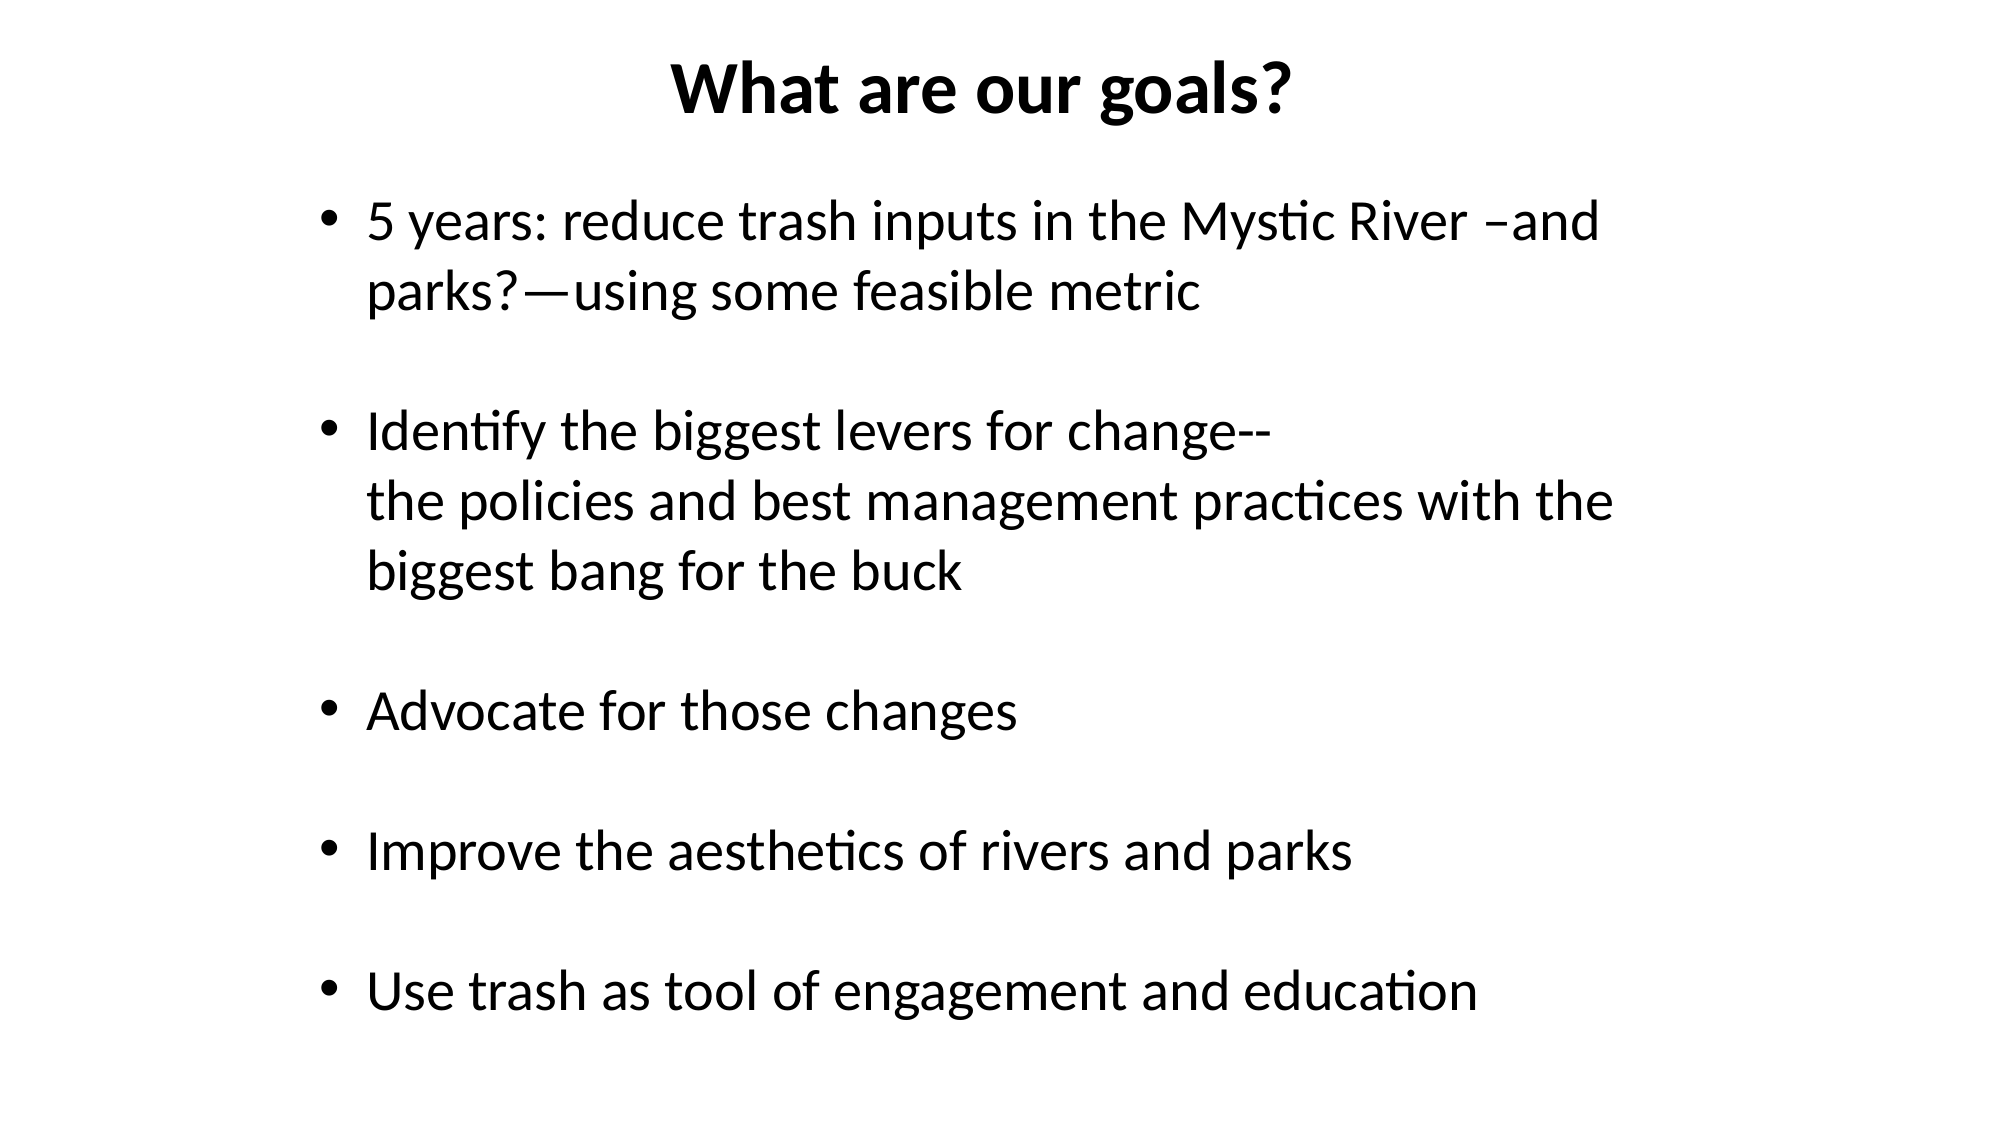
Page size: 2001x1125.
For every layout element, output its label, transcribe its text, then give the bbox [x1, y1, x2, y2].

text_box 5 years: reduce trash inputs in the Mystic River –and parks?—using some feasible metric Identify the biggest levers for change-- the policies and best management practices with the biggest bang for the buck Advocate for those changes Improve the aesthetics of rivers and parks Use trash as tool of engagement and education [304, 175, 1659, 1125]
text_box What are our goals? [470, 30, 1512, 136]
